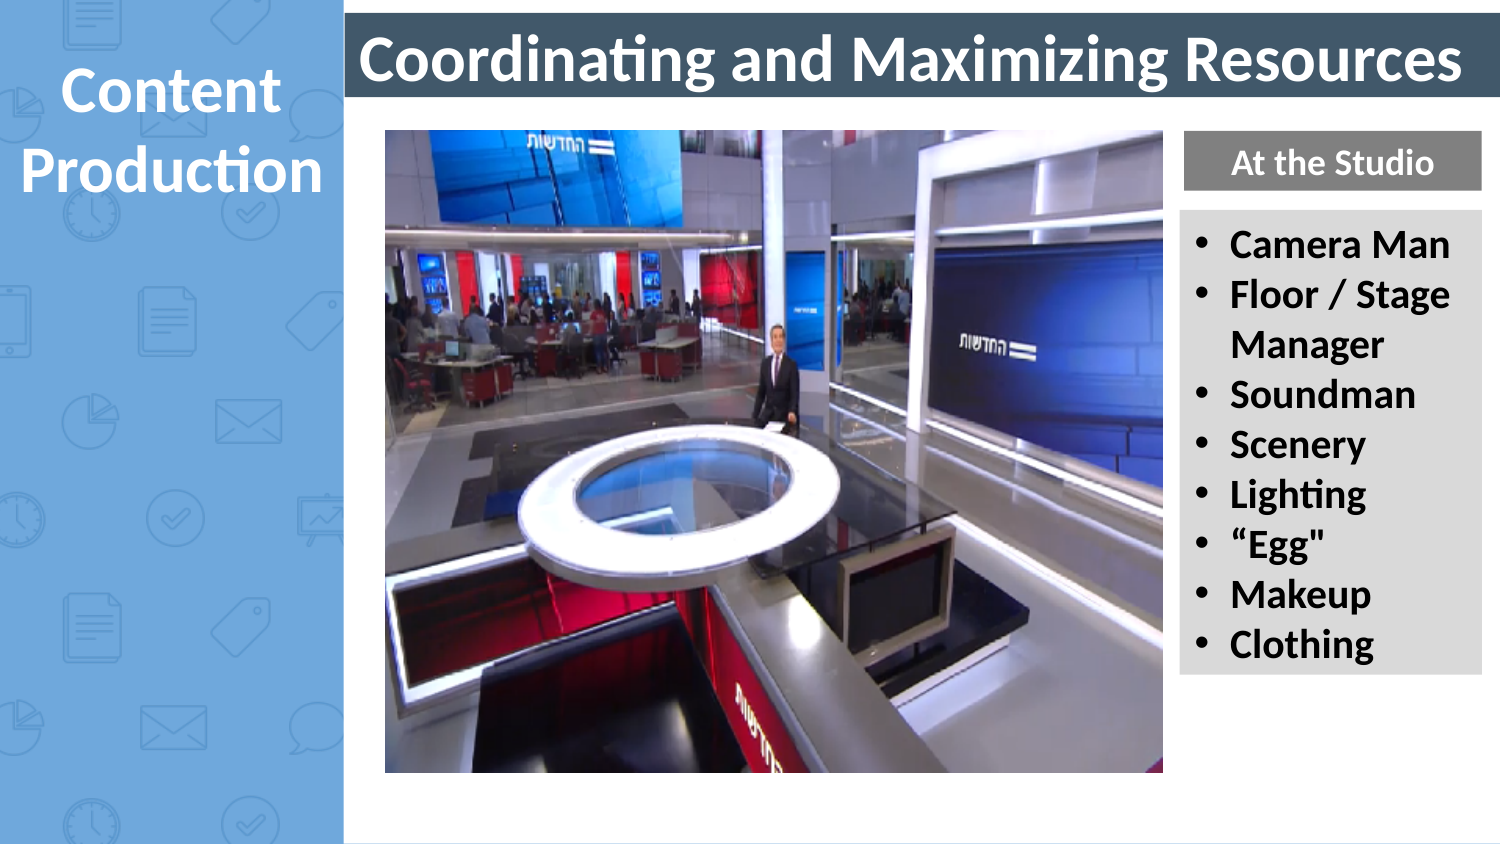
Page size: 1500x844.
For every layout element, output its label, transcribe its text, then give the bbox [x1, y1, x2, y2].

text_box At the Studio [1184, 130, 1482, 191]
picture [385, 130, 1163, 773]
text_box Camera Man Floor / Stage Manager Soundman Scenery Lighting “Egg" Makeup Clothing [1179, 209, 1482, 675]
text_box Coordinating and Maximizing Resources [344, 12, 1500, 98]
title Content Production [0, 31, 345, 172]
